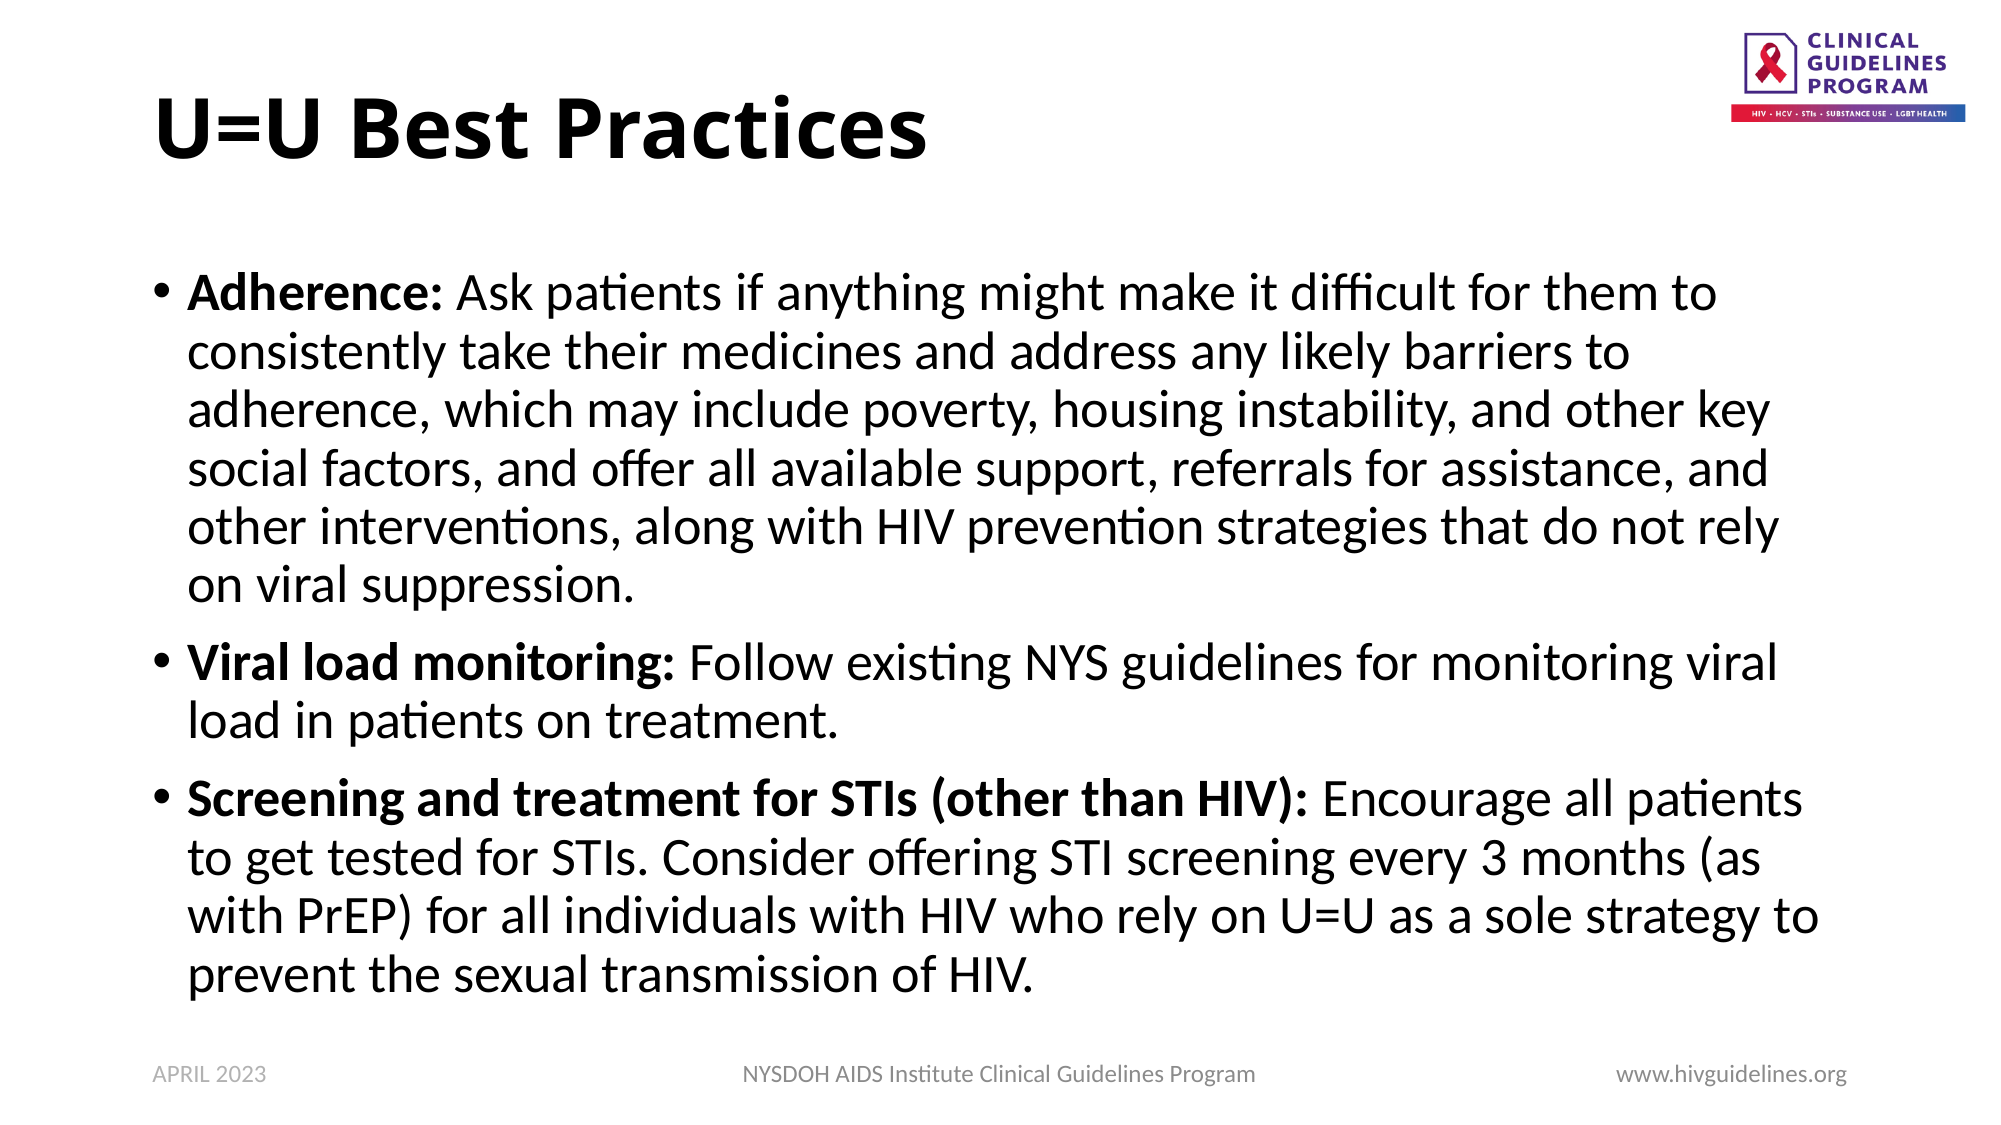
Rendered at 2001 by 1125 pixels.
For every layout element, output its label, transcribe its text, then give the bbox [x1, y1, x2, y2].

list Adherence: Ask patients if anything might make it difficult for them to consistently take their medicines and address any likely barriers to adherence, which may include poverty, housing instability, and other key social factors, and offer all available support, referrals for assistance, and other interventions, along with HIV prevention strategies that do not rely on viral suppression. Viral load monitoring: Follow existing NYS guidelines for monitoring viral load in patients on treatment. Screening and treatment for STIs (other than HIV): Encourage all patients to get tested for STIs. Consider offering STI screening every 3 months (as with PrEP) for all individuals with HIV who rely on U=U as a sole strategy to prevent the sexual transmission of HIV. [137, 256, 1863, 1014]
footer NYSDOH AIDS Institute Clinical Guidelines Program [662, 1042, 1338, 1103]
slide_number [137, 1042, 588, 1103]
picture [1731, 20, 1966, 122]
slide_number www.hivguidelines.org [1412, 1042, 1863, 1103]
title U=U Best Practices [137, 22, 1732, 240]
